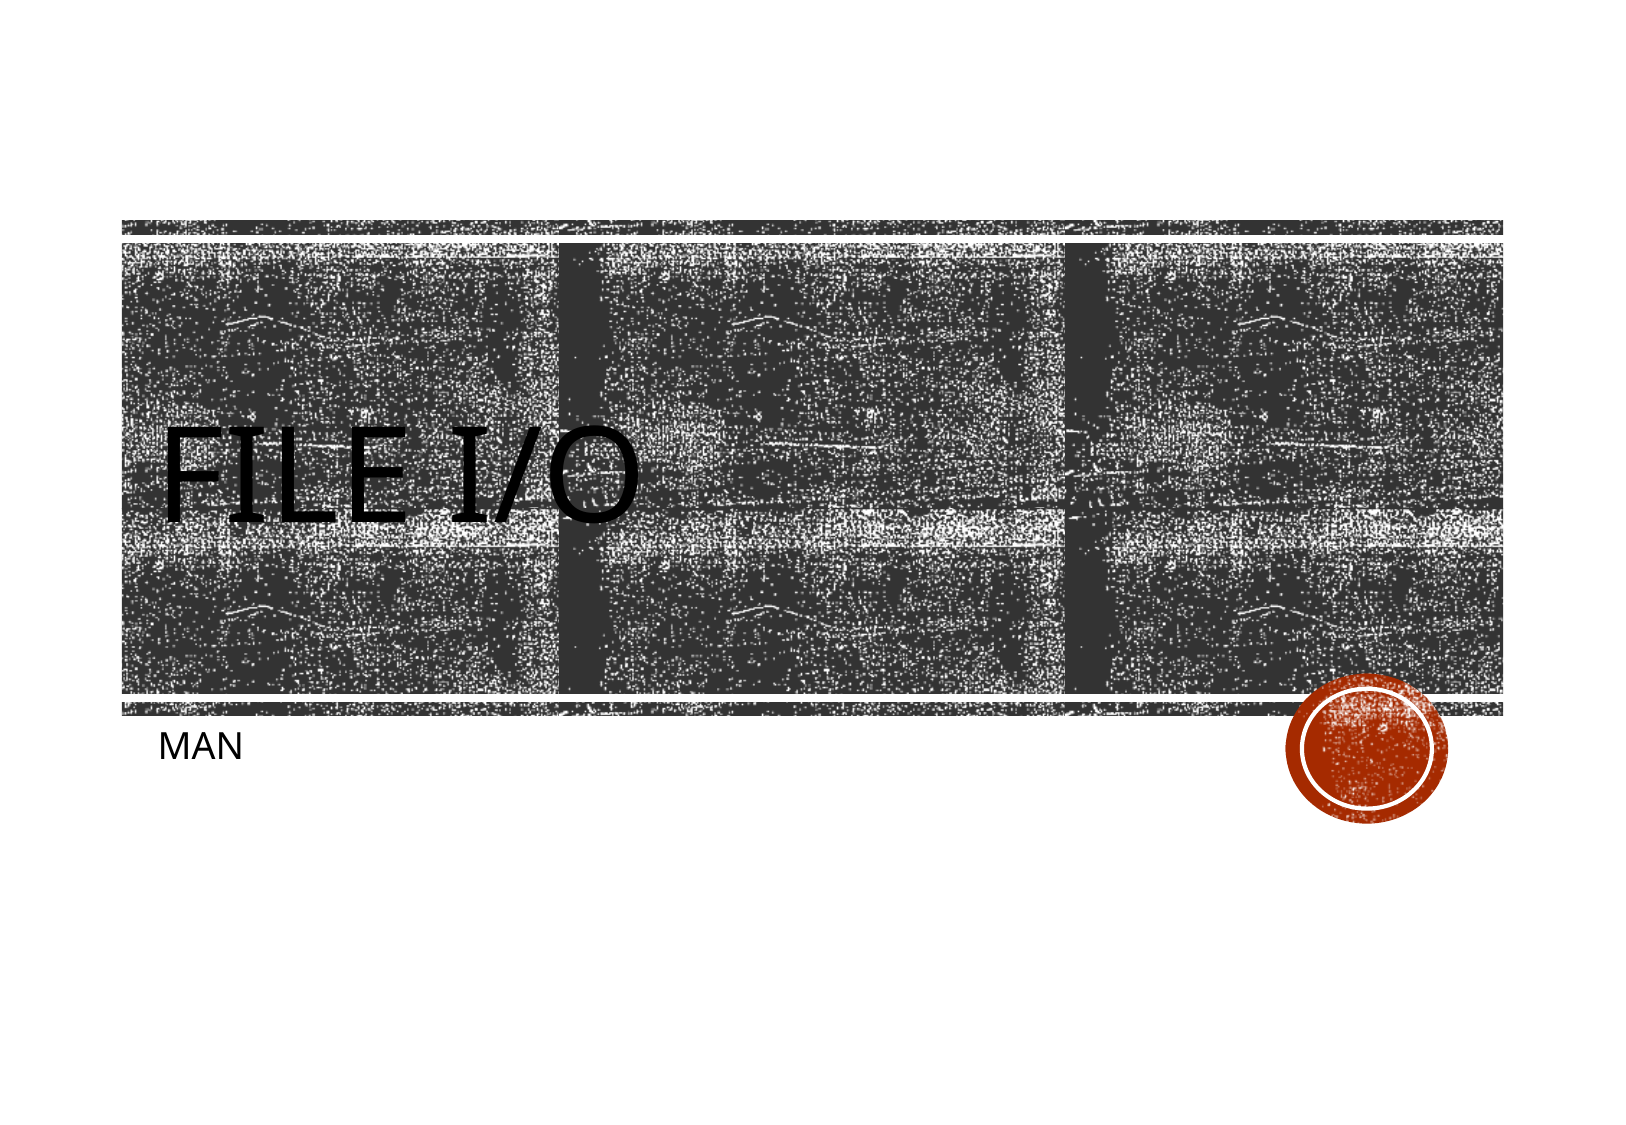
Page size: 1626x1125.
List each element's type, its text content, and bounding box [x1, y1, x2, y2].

subtitle MAN [142, 720, 1195, 896]
title File i/o [140, 234, 1490, 733]
